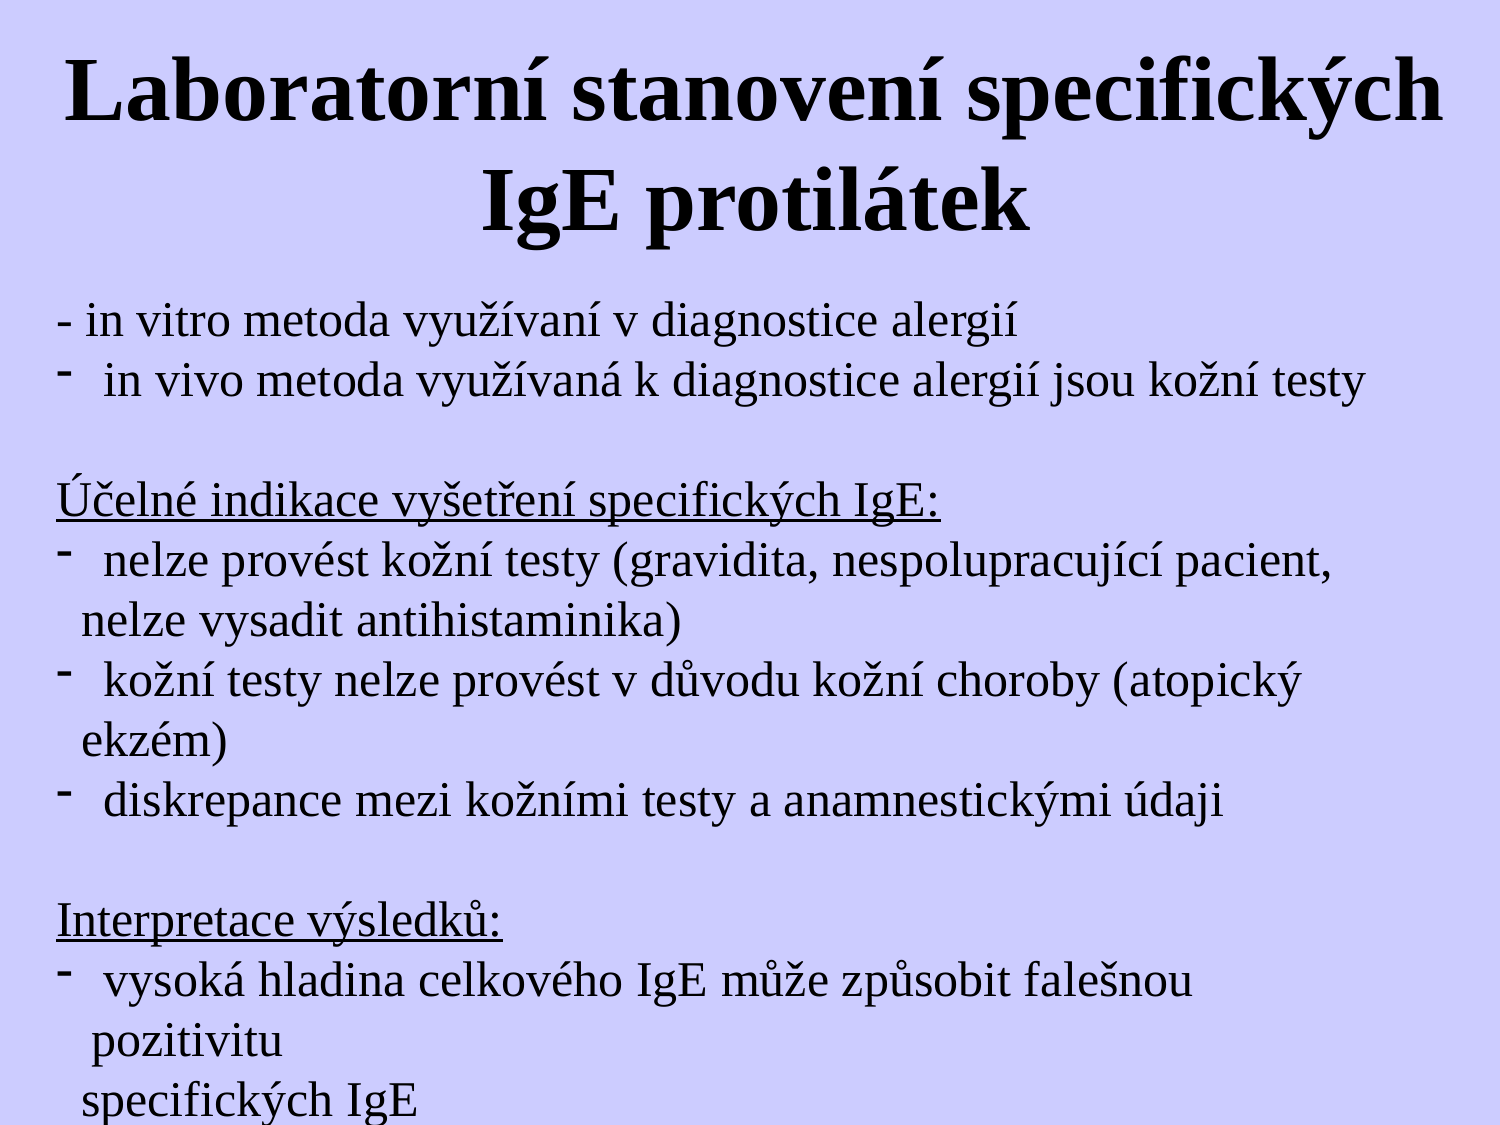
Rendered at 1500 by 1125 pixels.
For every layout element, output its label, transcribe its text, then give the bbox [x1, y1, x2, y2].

text_box - in vitro metoda využívaní v diagnostice alergií in vivo metoda využívaná k diagnostice alergií jsou kožní testy Účelné indikace vyšetření specifických IgE: nelze provést kožní testy (gravidita, nespolupracující pacient, nelze vysadit antihistaminika) kožní testy nelze provést v důvodu kožní choroby (atopický ekzém) diskrepance mezi kožními testy a anamnestickými údaji Interpretace výsledků: vysoká hladina celkového IgE může způsobit falešnou pozitivitu specifických IgE [41, 278, 1412, 1125]
title Laboratorní stanovení specifických IgE protilátek [41, 99, 1471, 288]
